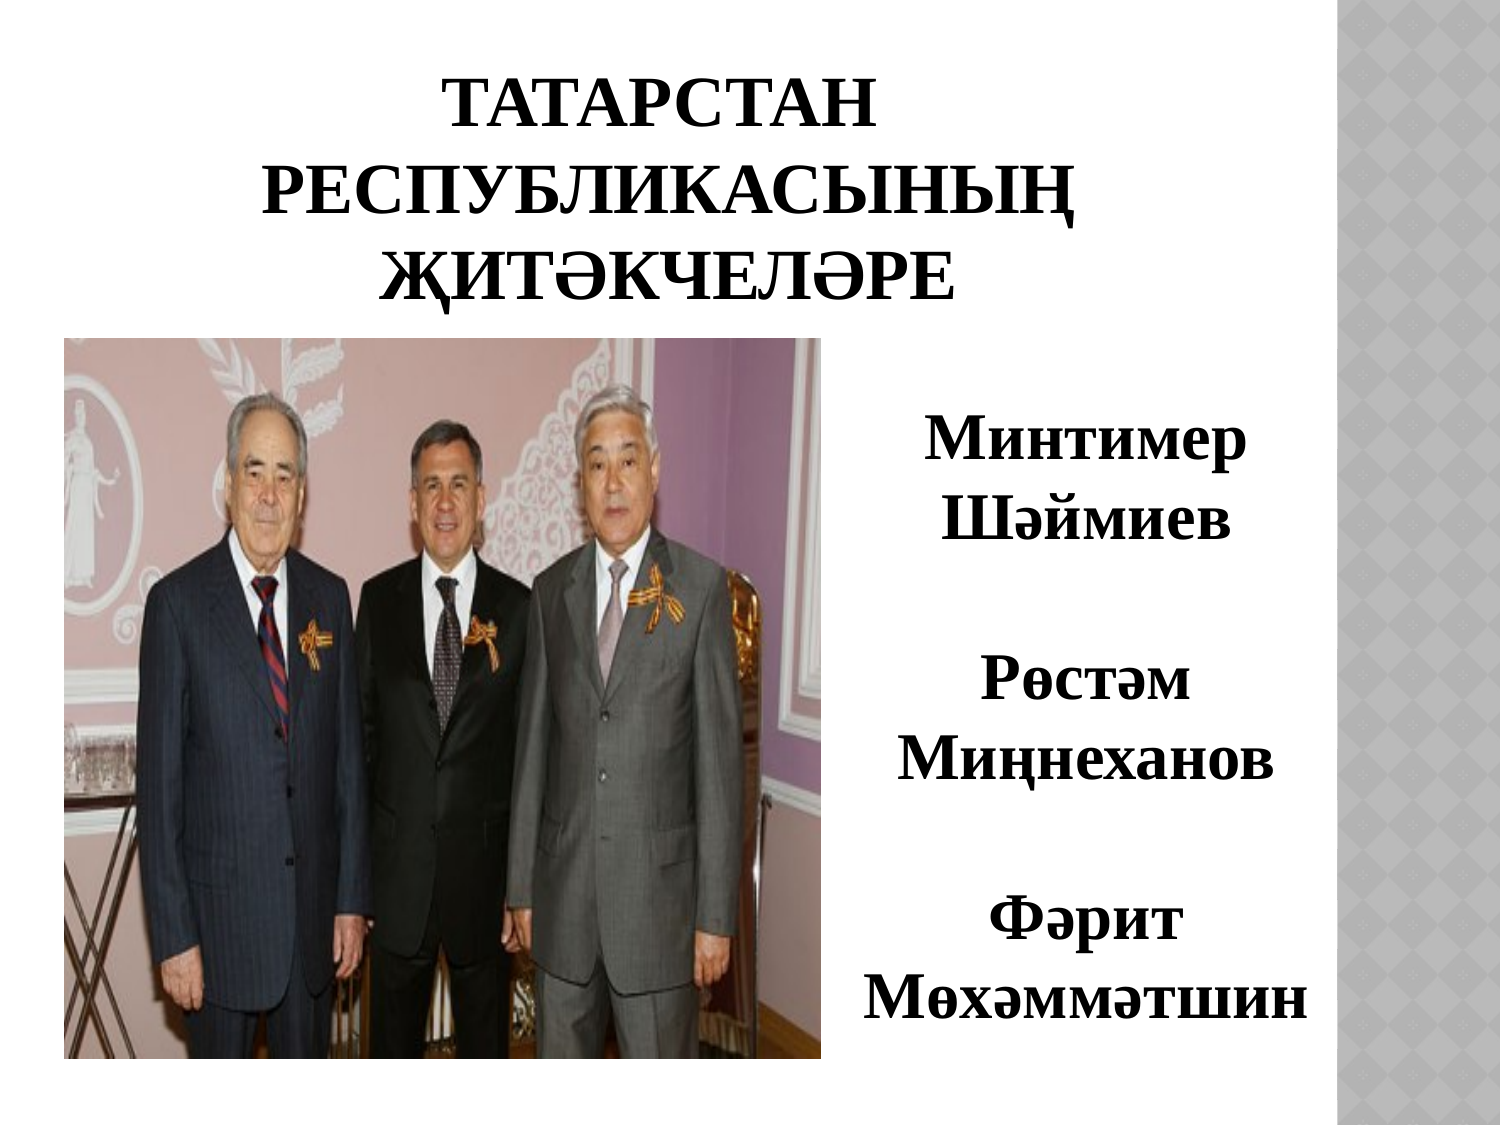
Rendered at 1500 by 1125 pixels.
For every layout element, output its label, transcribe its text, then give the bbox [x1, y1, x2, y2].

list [64, 337, 822, 1060]
text_box Минтимер Шәймиев Рөстәм Миңнеханов Фәрит Мөхәммәтшин [844, 385, 1329, 1040]
title Татарстан Республикасының җитәкчеләре [75, 52, 1263, 315]
